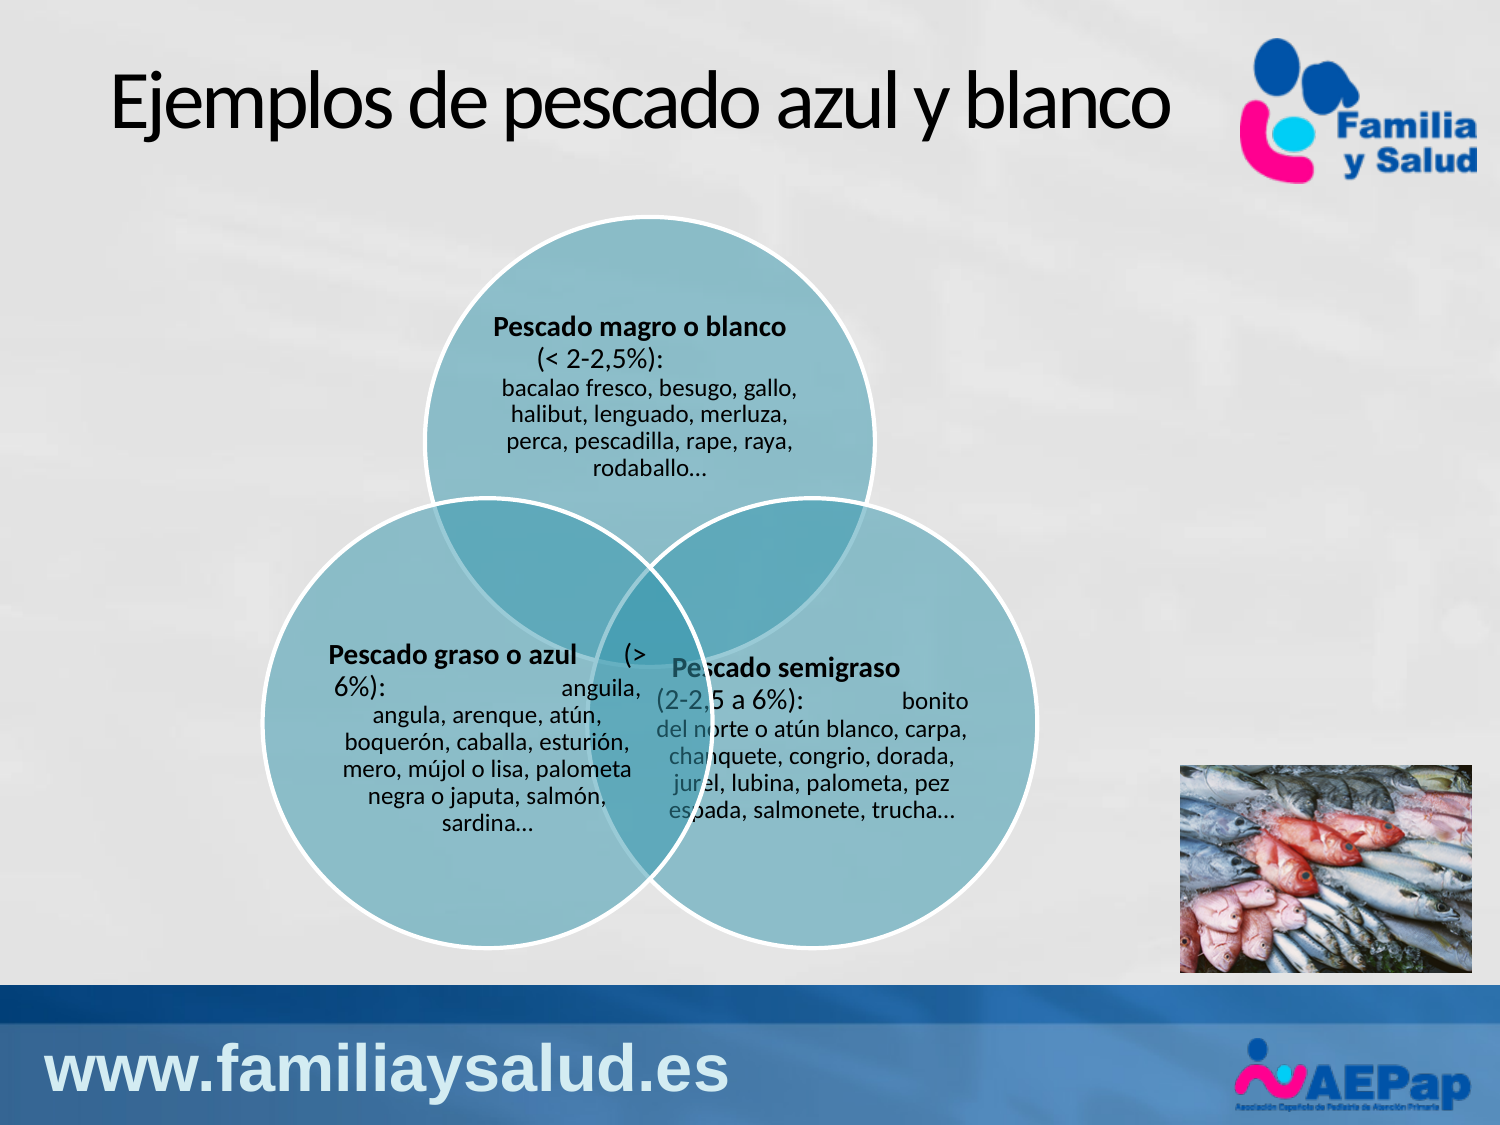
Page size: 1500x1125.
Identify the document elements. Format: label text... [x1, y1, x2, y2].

text_box www.familiaysalud.es [29, 1017, 757, 1113]
picture [0, 0, 1500, 1125]
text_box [0, 207, 1462, 958]
title Ejemplos de pescado azul y blanco [109, 56, 1191, 148]
